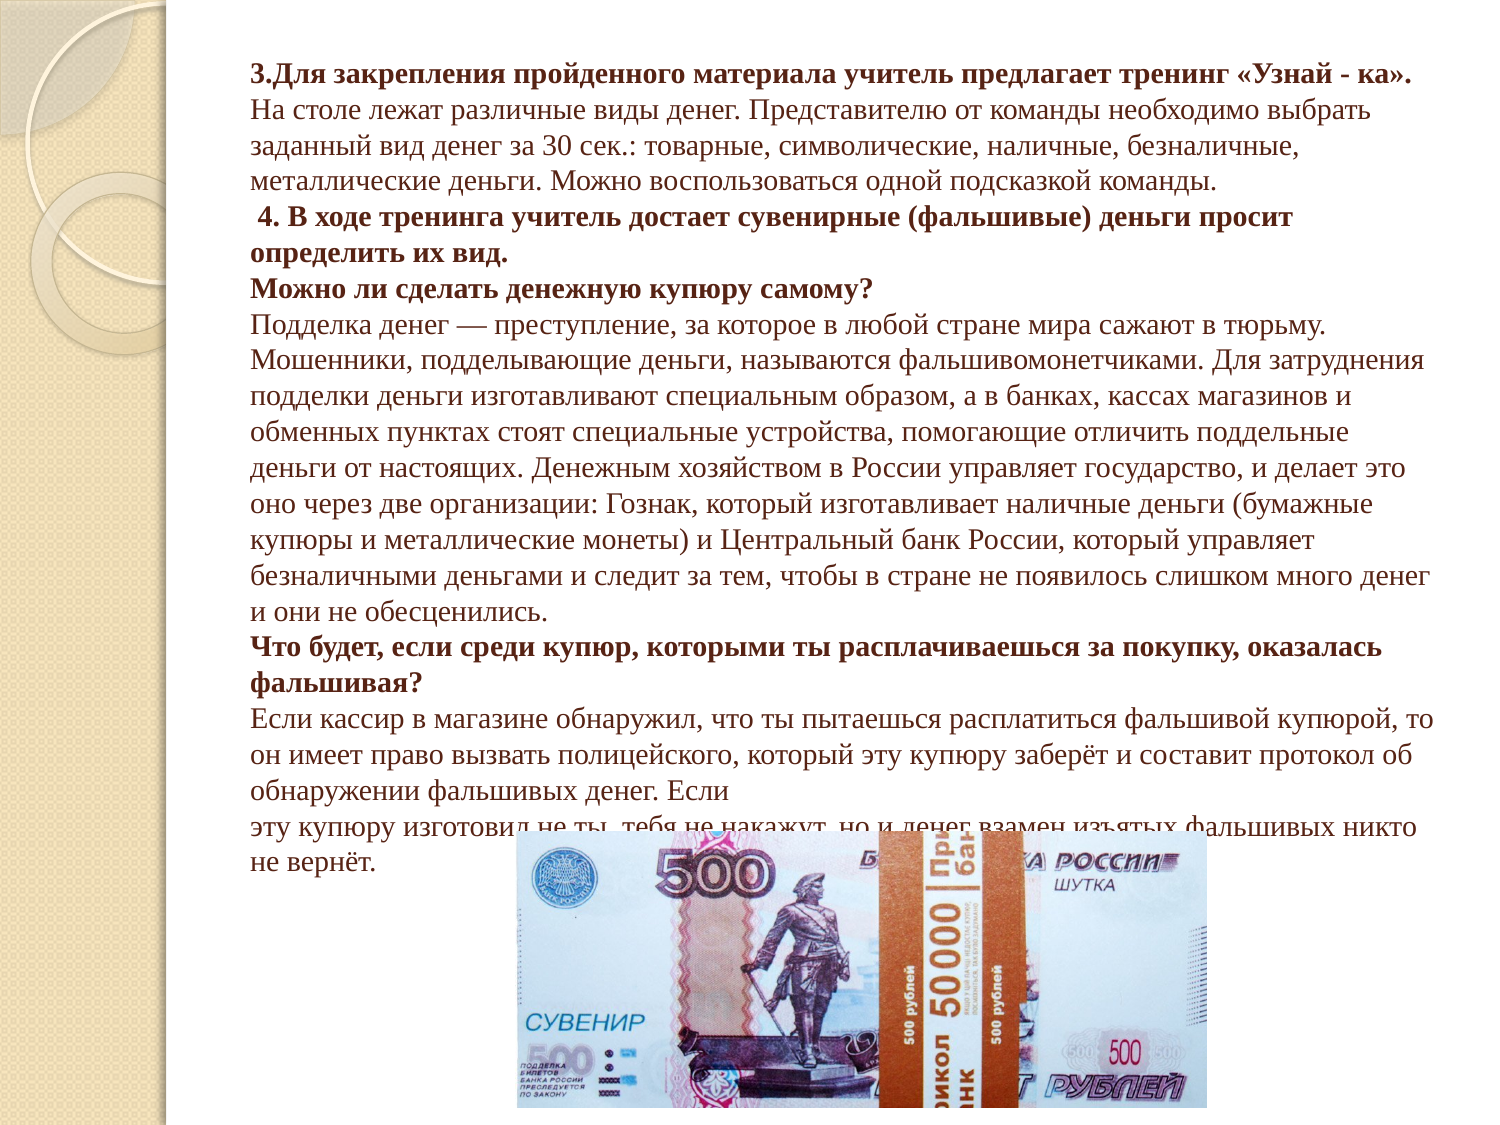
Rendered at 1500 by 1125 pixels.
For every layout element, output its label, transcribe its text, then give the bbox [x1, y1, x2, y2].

title 3.Для закрепления пройденного материала учитель предлагает тренинг «Узнай - ка». На столе лежат различные виды денег. Представителю от команды необходимо выбрать заданный вид денег за 30 сек.: товарные, символические, наличные, безналичные, металлические деньги. Можно воспользоваться одной подсказкой команды. 4. В ходе тренинга учитель достает сувенирные (фальшивые) деньги просит определить их вид. Можно ли сделать денежную купюру самому? Подделка денег — преступление, за которое в любой стране мира сажают в тюрьму. Мошенники, подделывающие деньги, называются фальшивомонетчиками. Для затруднения подделки деньги изготавливают специальным образом, а в банках, кассах магазинов и обменных пунктах стоят специальные устройства, помогающие отличить поддельные деньги от настоящих. Денежным хозяйством в России управляет государство, и делает это оно через две организации: Гознак, который изготавливает наличные деньги (бумажные купюры и металлические монеты) и Центральный банк России, который управляет безналичными деньгами и следит за тем, чтобы в стране не появилось слишком много денег и они не обесценились. Что будет, если среди купюр, которыми ты расплачиваешься за покупку, оказалась фальшивая? Если кассир в магазине обнаружил, что ты пытаешься расплатиться фальшивой купюрой, то он имеет право вызвать полицейского, который эту купюру заберёт и составит протокол об обнаружении фальшивых денег. Если эту купюру изготовил не ты, тебя не накажут, но и денег взамен изъятых фальшивых никто не вернёт. [235, 45, 1466, 950]
picture [515, 831, 1208, 1108]
